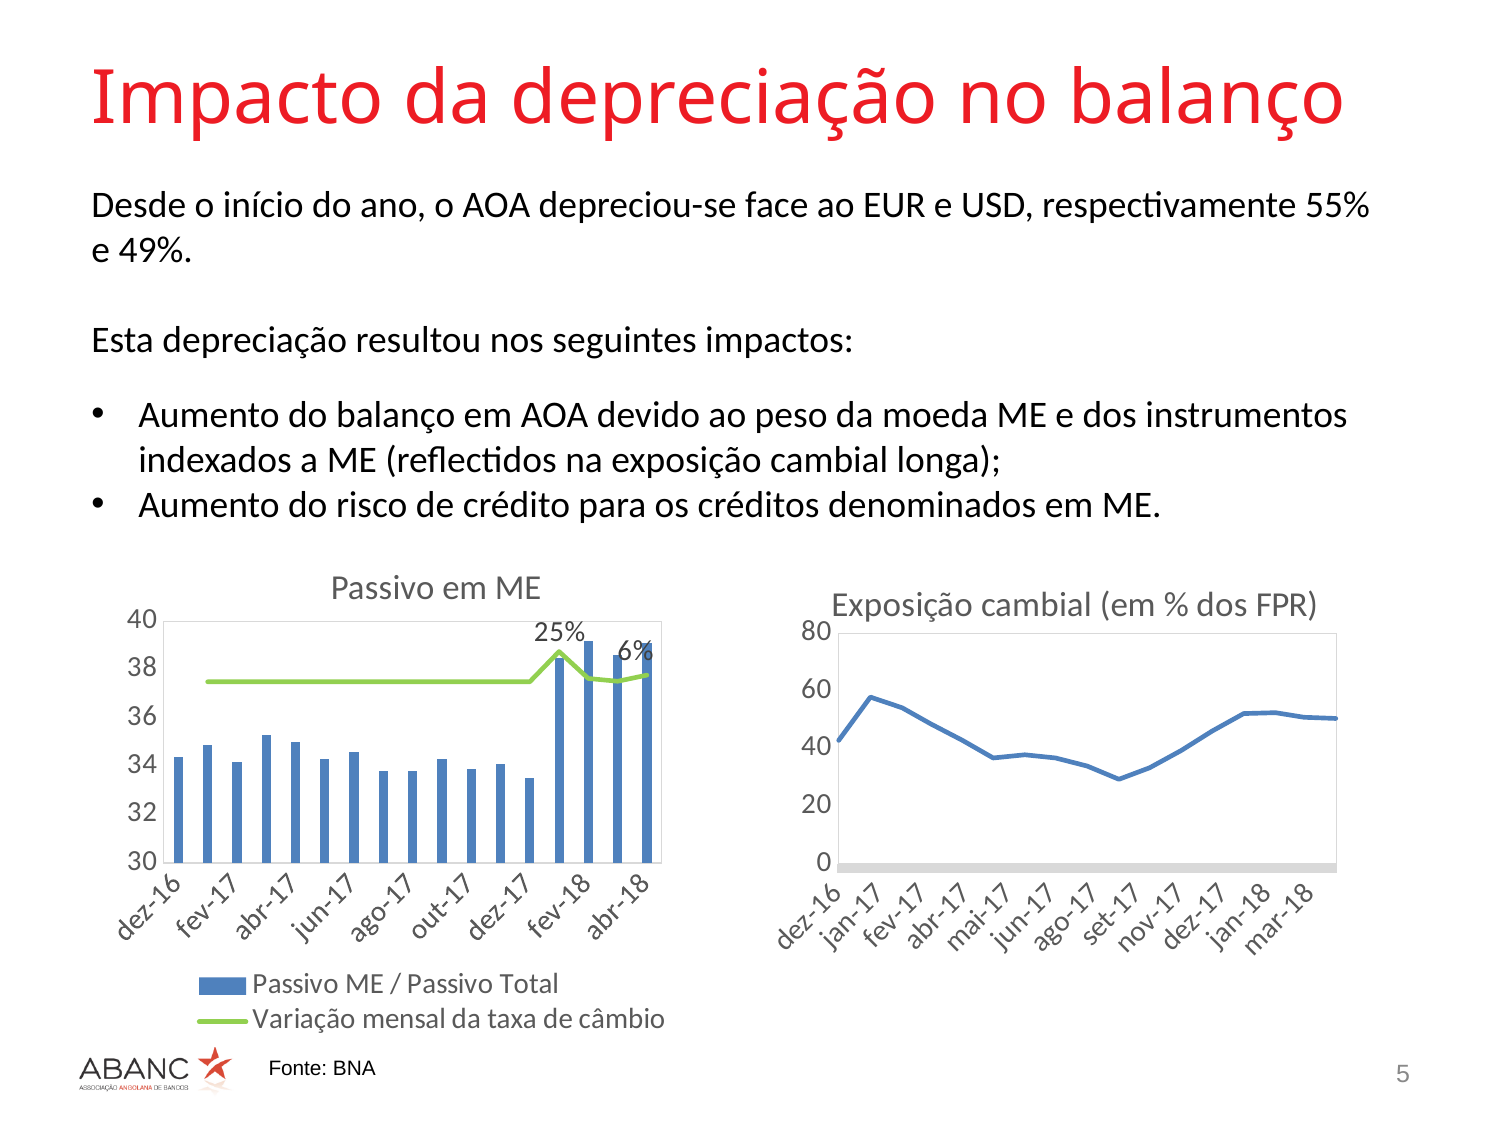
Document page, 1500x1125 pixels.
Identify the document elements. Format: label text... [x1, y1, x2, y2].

chart [761, 562, 1389, 1000]
slide_number 5 [1074, 1042, 1425, 1103]
text_box Fonte: BNA [253, 1055, 455, 1088]
chart [109, 562, 754, 1048]
text_box Impacto da depreciação no balanço [76, 10, 1471, 177]
text_box Desde o início do ano, o AOA depreciou-se face ao EUR e USD, respectivamente 55% e 49%. Esta depreciação resultou nos seguintes impactos: Aumento do balanço em AOA devido ao peso da moeda ME e dos instrumentos indexados a ME (reflectidos na exposição cambial longa); Aumento do risco de crédito para os créditos denominados em ME. [76, 172, 1400, 533]
